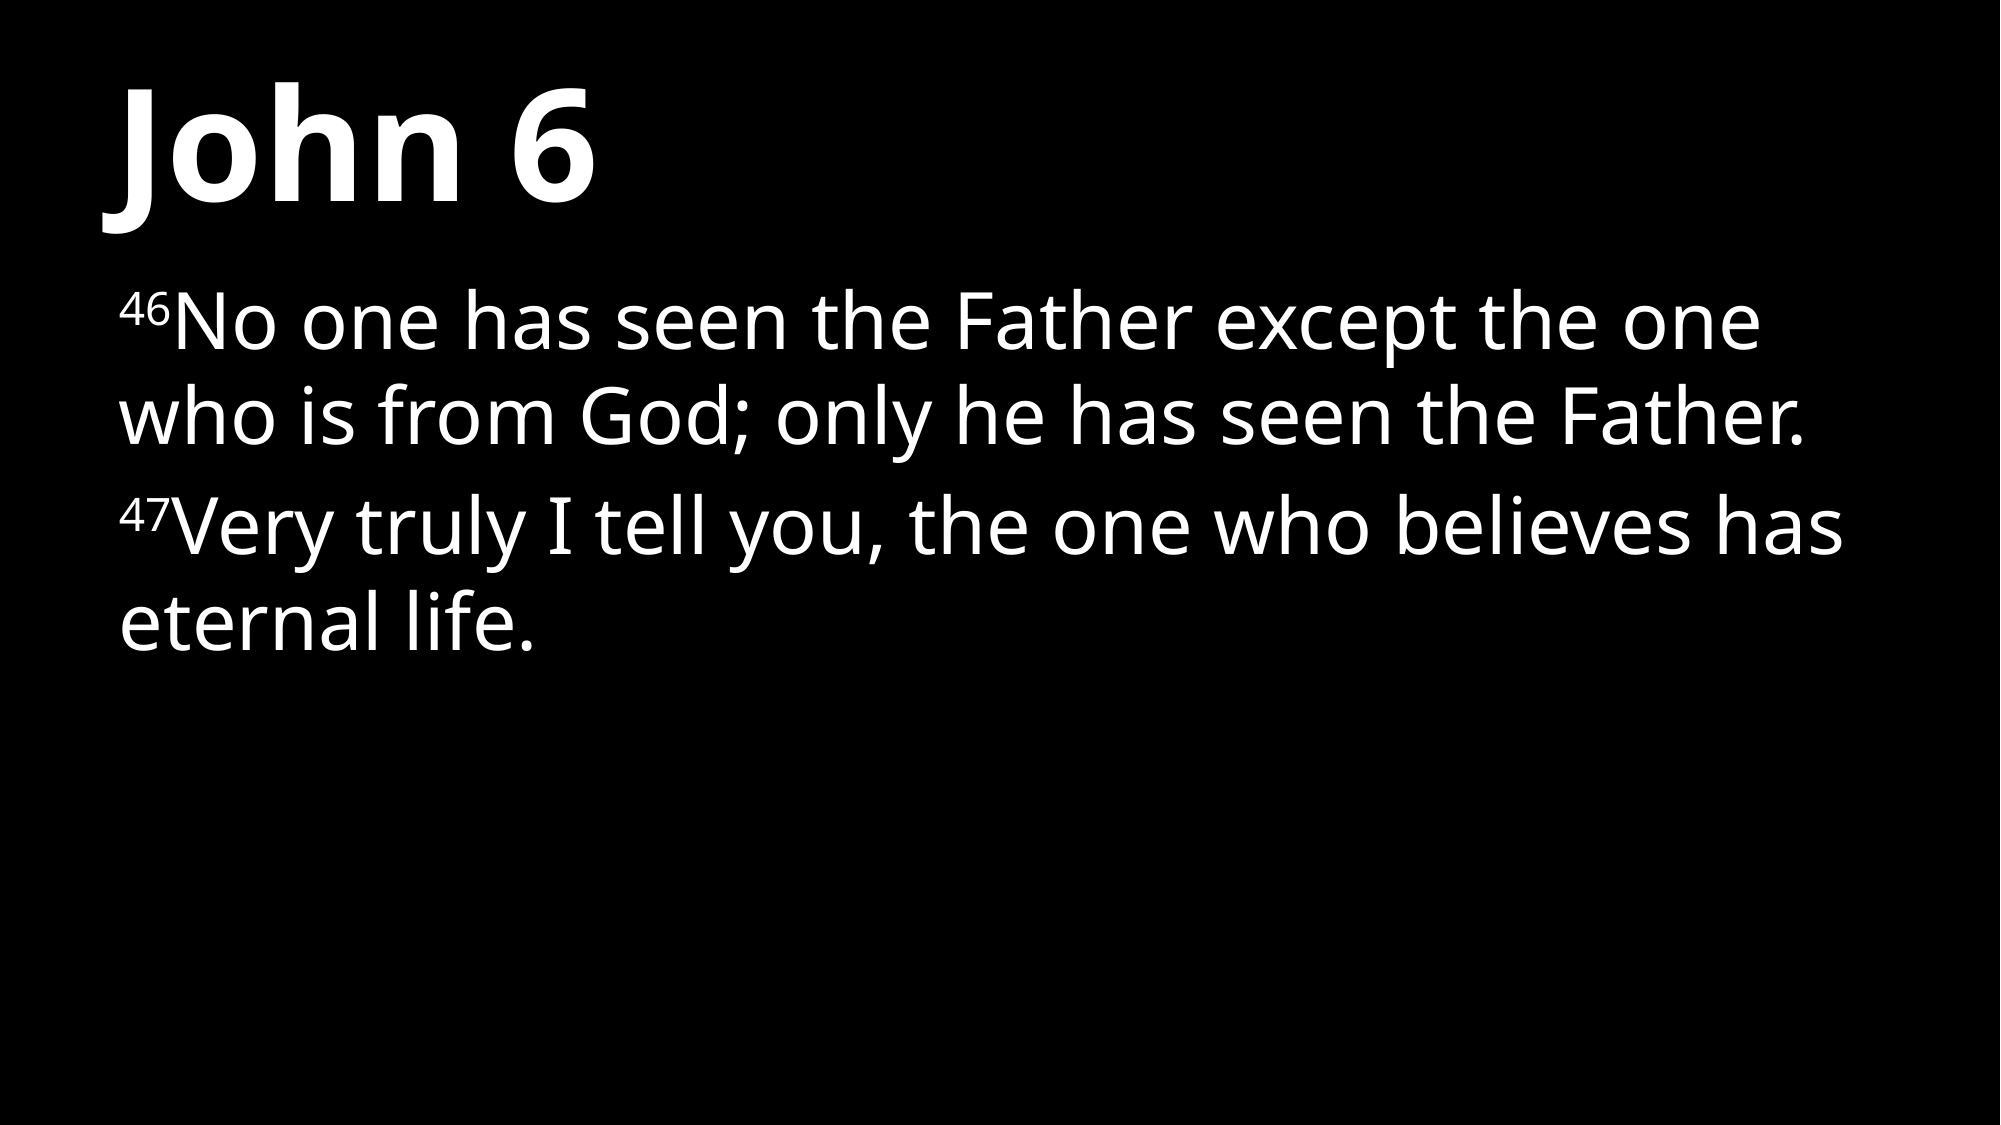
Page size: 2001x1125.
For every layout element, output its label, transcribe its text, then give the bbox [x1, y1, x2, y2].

title John 6 [99, 45, 1900, 233]
list 46No one has seen the Father except the one who is from God; only he has seen the Father. 47Very truly I tell you, the one who believes has eternal life. [103, 262, 1904, 1005]
